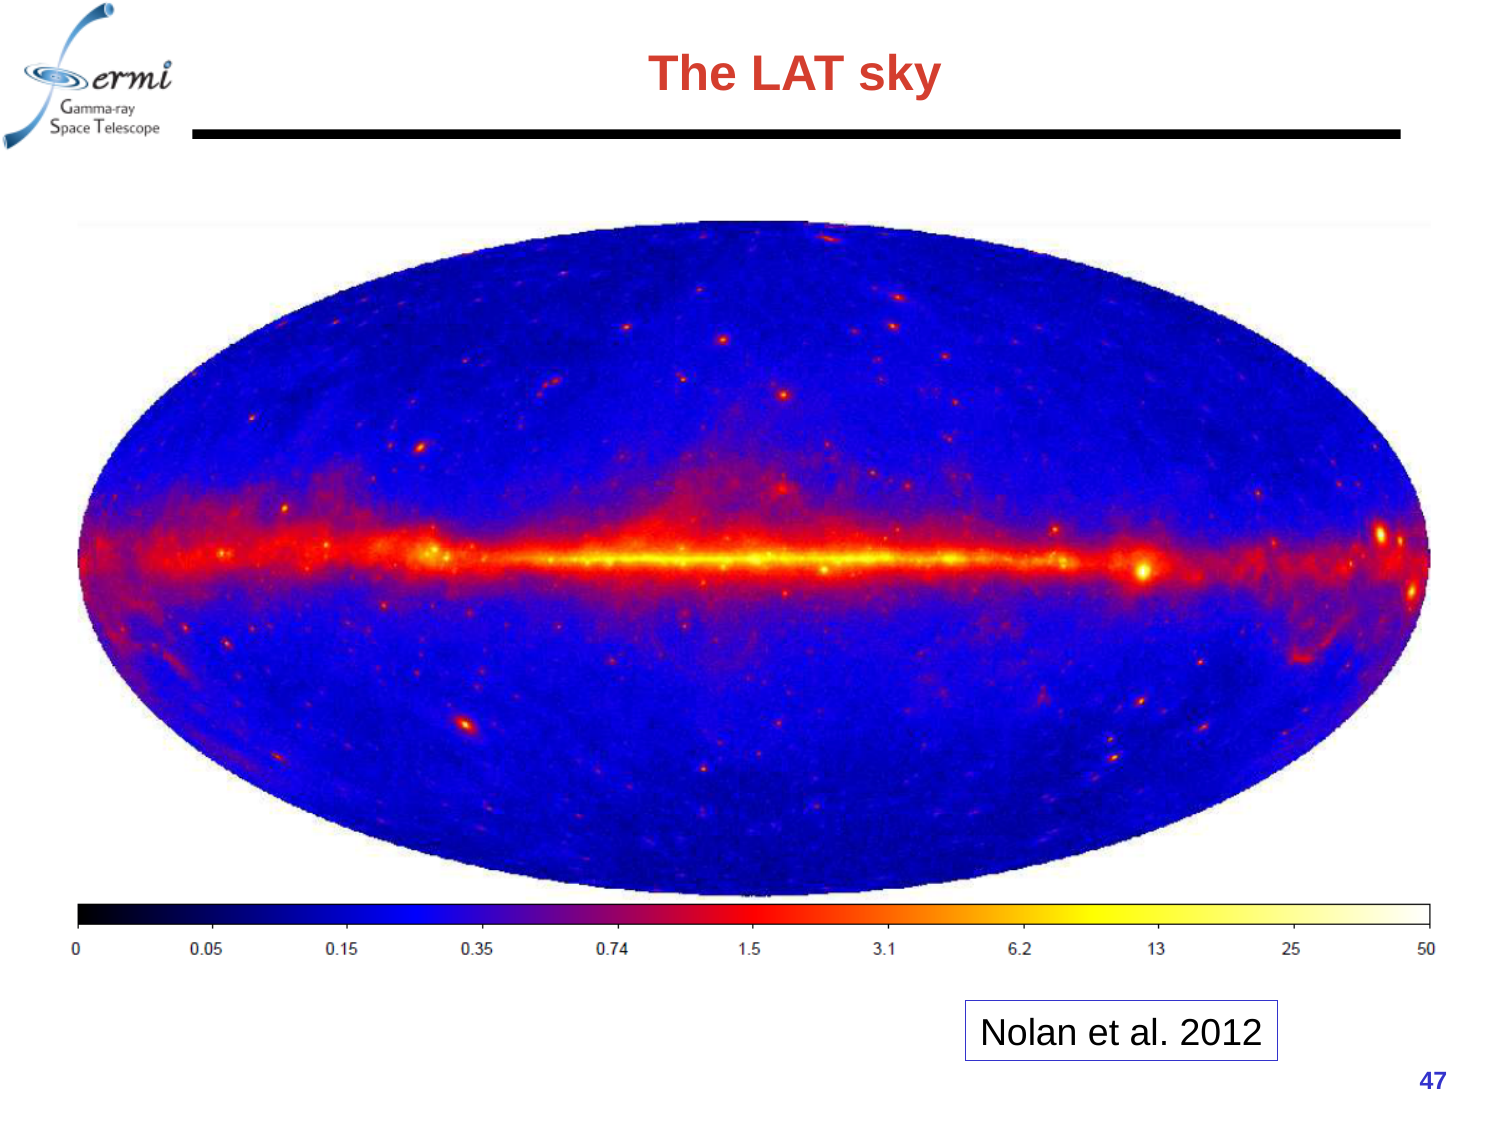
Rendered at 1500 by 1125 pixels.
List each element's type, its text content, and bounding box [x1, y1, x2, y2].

title The LAT sky [185, 16, 1405, 125]
picture [64, 206, 1463, 977]
slide_number 47 [1112, 1050, 1463, 1110]
text_box Nolan et al. 2012 [965, 1000, 1278, 1061]
picture [0, 0, 174, 153]
